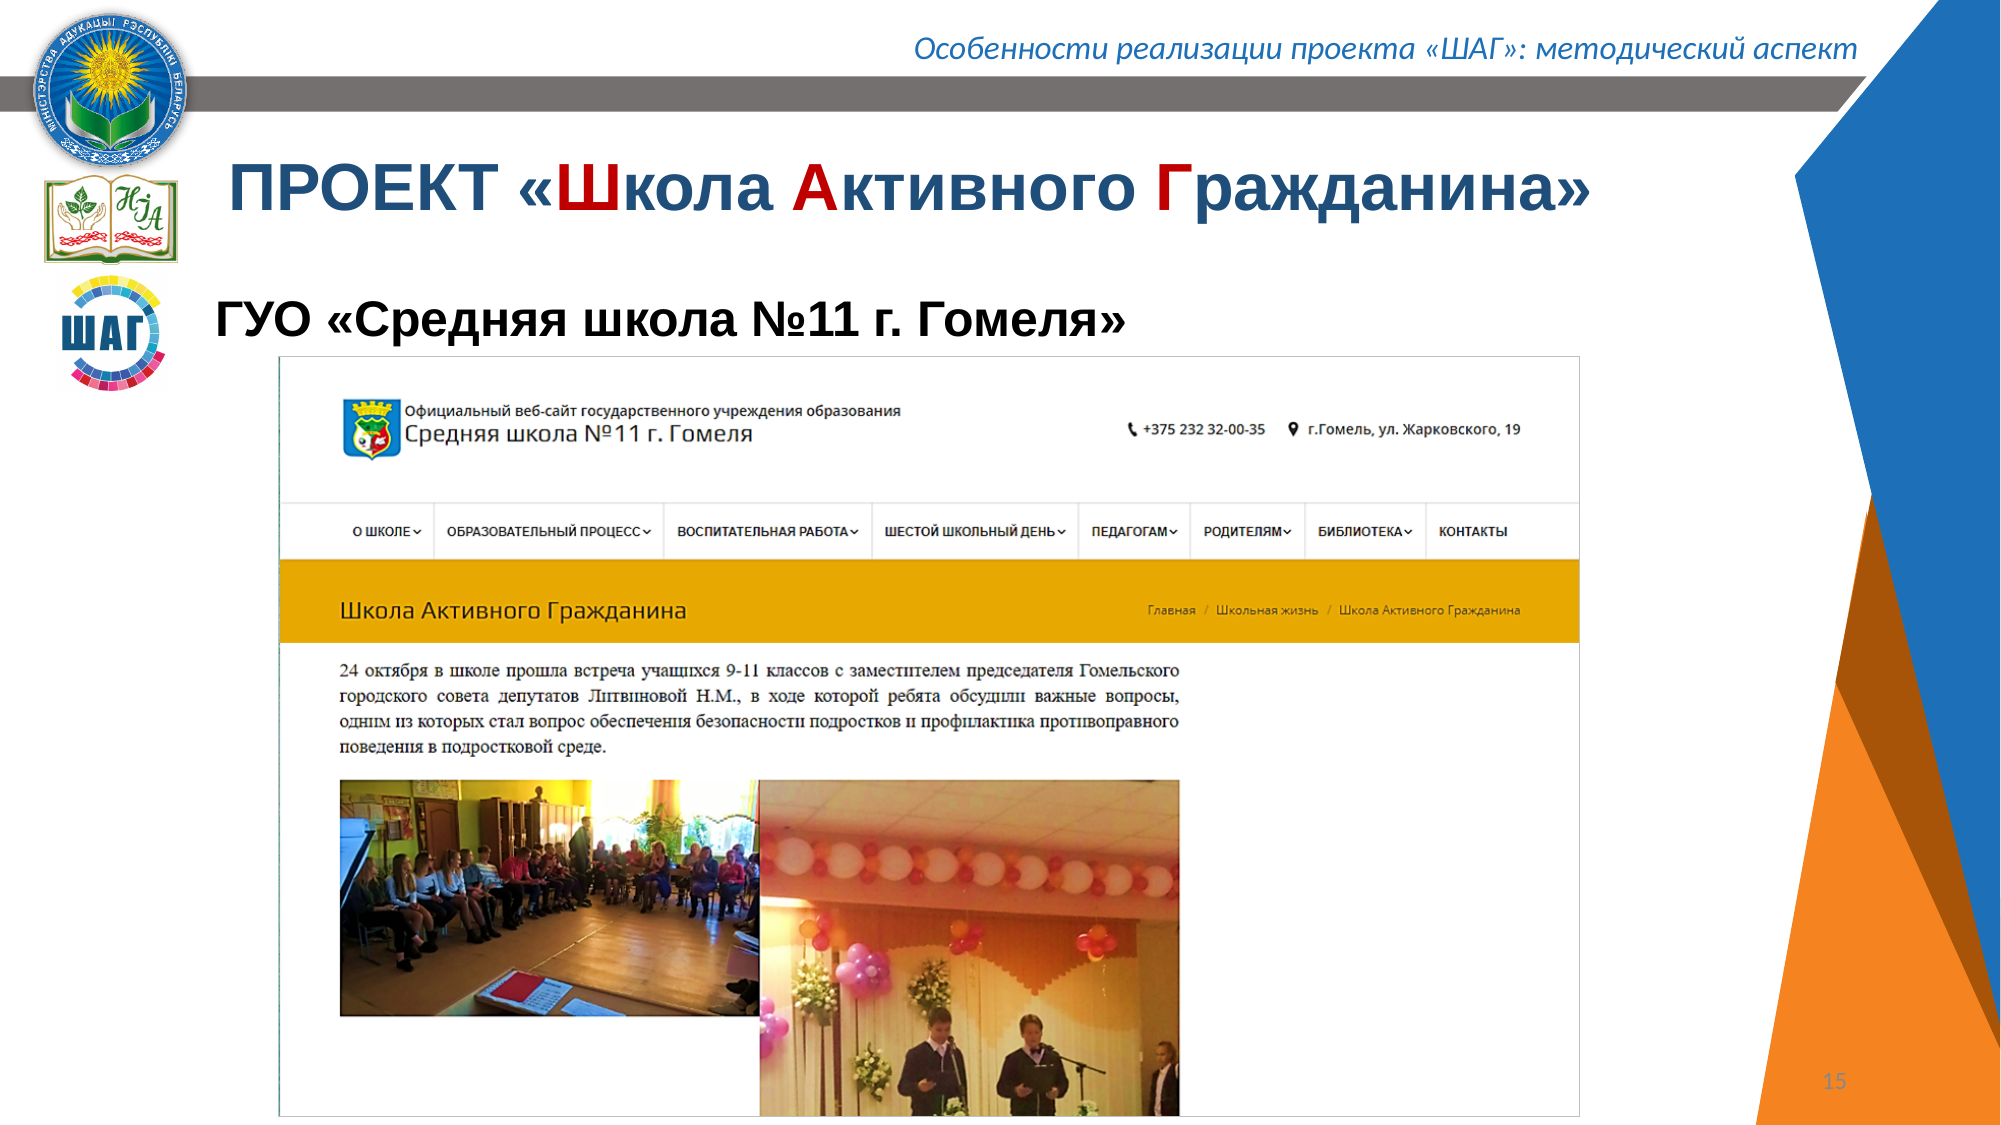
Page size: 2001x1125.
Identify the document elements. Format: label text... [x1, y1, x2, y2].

title ПРОЕКТ «Школа Активного Гражданина» [213, 111, 1782, 266]
text_box ГУО «Средняя школа №11 г. Гомеля» [200, 278, 1800, 357]
picture [44, 174, 178, 265]
slide_number 15 [1585, 1049, 1863, 1110]
picture [278, 356, 1580, 1117]
picture [33, 13, 187, 167]
picture [56, 271, 169, 394]
